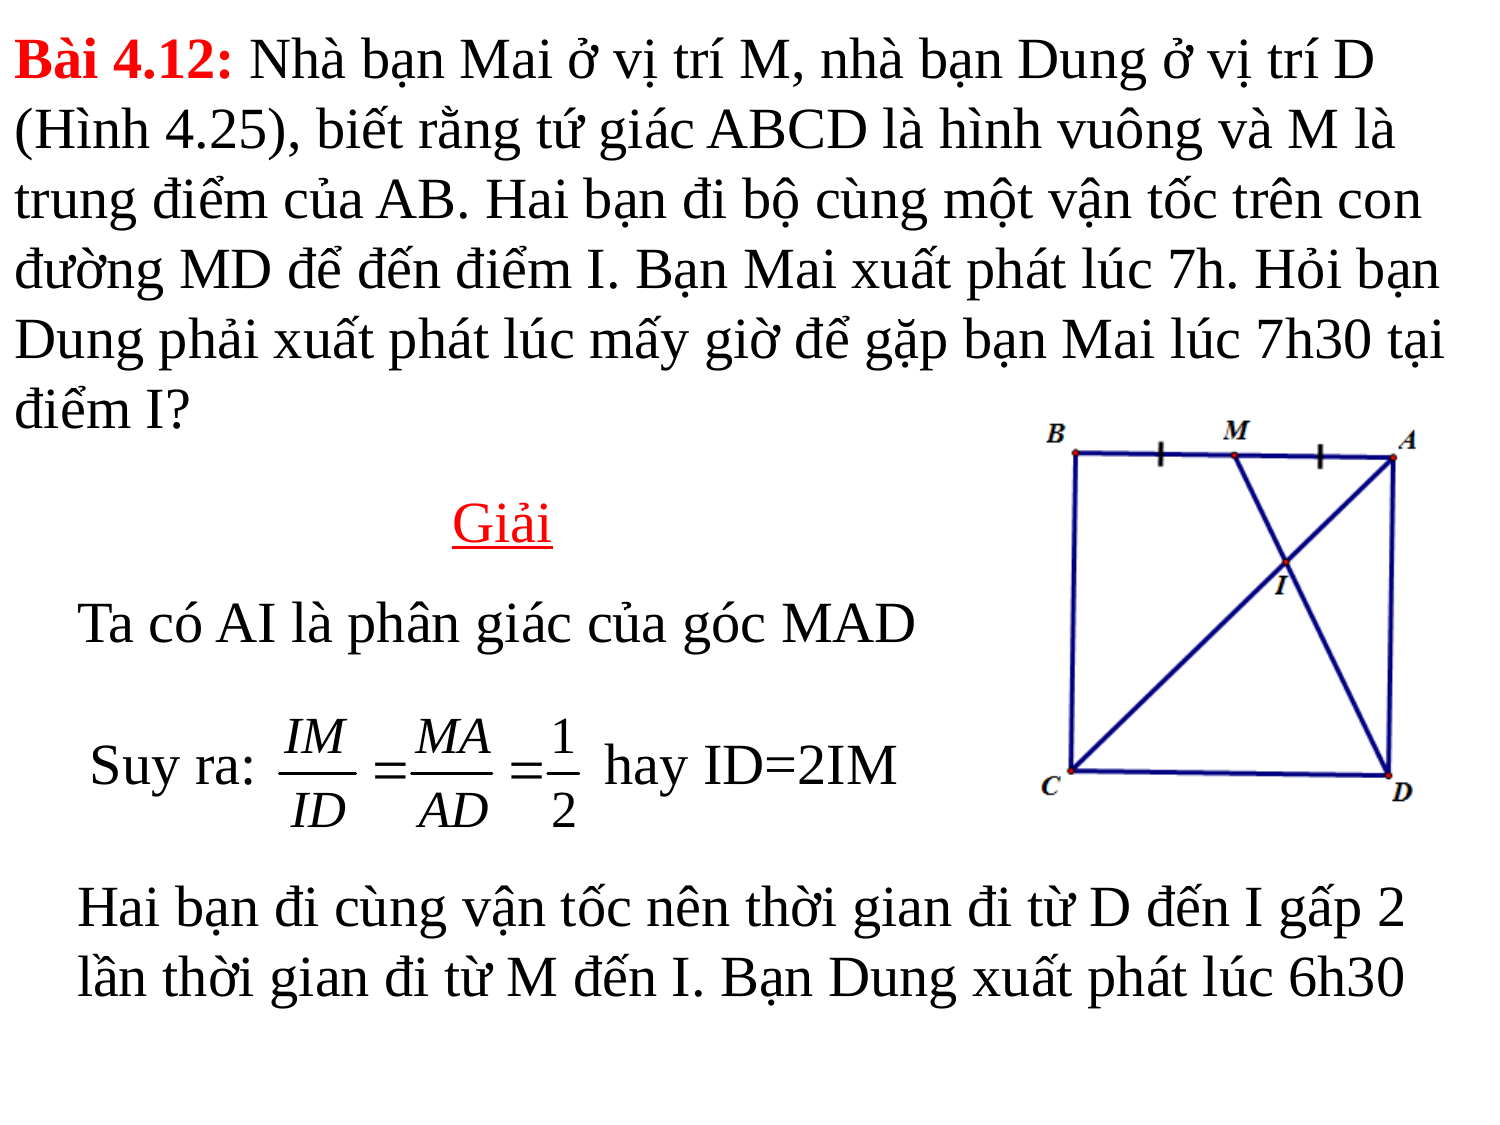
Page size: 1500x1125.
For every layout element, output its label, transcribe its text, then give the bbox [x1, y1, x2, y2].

text_box Ta có AI là phân giác của góc MAD [62, 576, 938, 662]
picture [1024, 399, 1438, 826]
text_box Giải [437, 476, 625, 562]
text_box Bài 4.12: Nhà bạn Mai ở vị trí M, nhà bạn Dung ở vị trí D (Hình 4.25), biết rằng tứ giác ABCD là hình vuông và M là trung điểm của AB. Hai bạn đi bộ cùng một vận tốc trên con đường MD để đến điểm I. Bạn Mai xuất phát lúc 7h. Hỏi bạn Dung phải xuất phát lúc mấy giờ để gặp bạn Mai lúc 7h30 tại điểm I? [0, 12, 1500, 448]
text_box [74, 703, 926, 838]
text_box Hai bạn đi cùng vận tốc nên thời gian đi từ D đến I gấp 2 lần thời gian đi từ M đến I. Bạn Dung xuất phát lúc 6h30 [62, 860, 1425, 1015]
